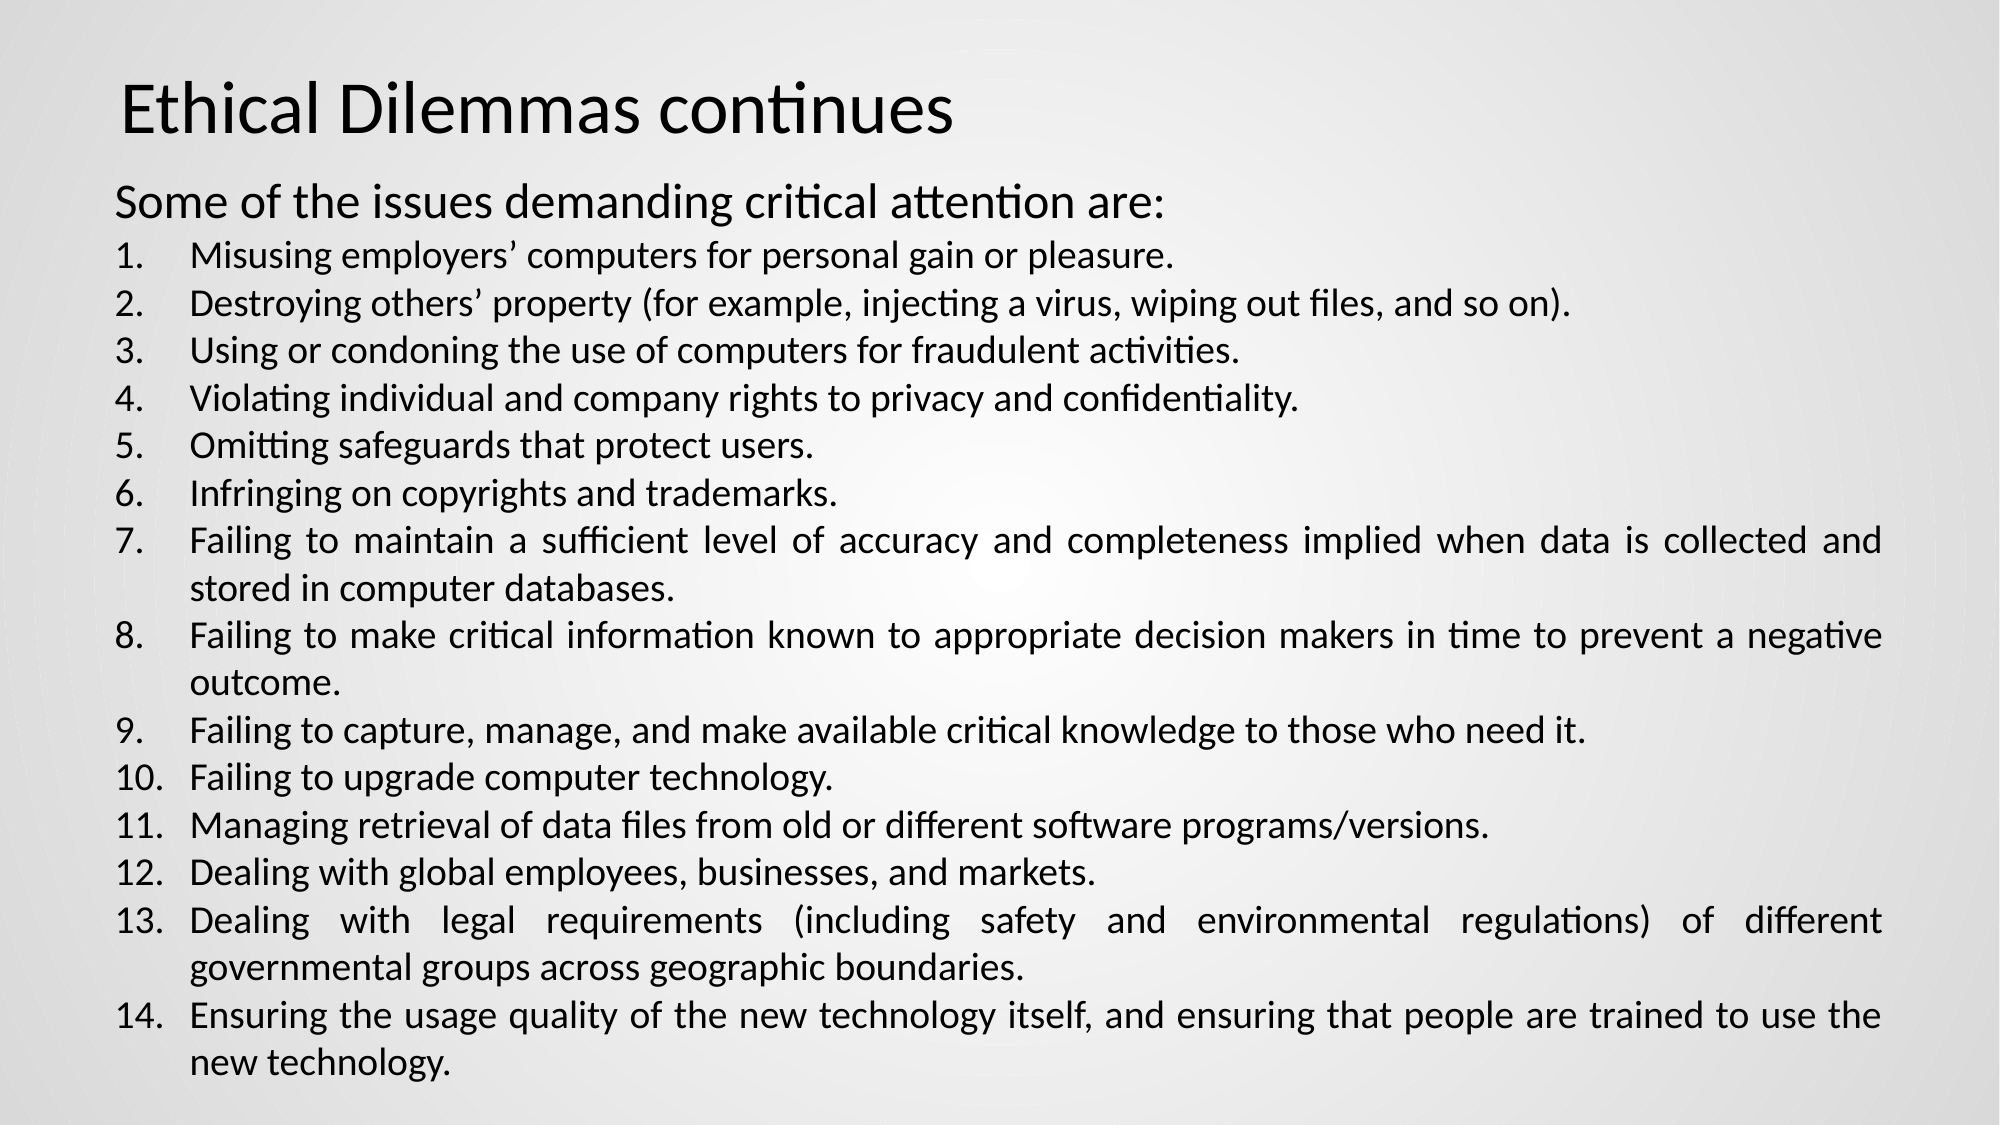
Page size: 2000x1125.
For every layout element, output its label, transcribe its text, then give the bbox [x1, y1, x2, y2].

text_box Some of the issues demanding critical attention are: Misusing employers’ computers for personal gain or pleasure. Destroying others’ property (for example, injecting a virus, wiping out files, and so on). Using or condoning the use of computers for fraudulent activities. Violating individual and company rights to privacy and confidentiality. Omitting safeguards that protect users. Infringing on copyrights and trademarks. Failing to maintain a sufficient level of accuracy and completeness implied when data is collected and stored in computer databases. Failing to make critical information known to appropriate decision makers in time to prevent a negative outcome. Failing to capture, manage, and make available critical knowledge to those who need it. Failing to upgrade computer technology. Managing retrieval of data files from old or different software programs/versions. Dealing with global employees, businesses, and markets. Dealing with legal requirements (including safety and environmental regulations) of different governmental groups across geographic boundaries. Ensuring the usage quality of the new technology itself, and ensuring that people are trained to use the new technology. [99, 161, 1900, 1125]
title Ethical Dilemmas continues [99, 45, 1900, 161]
